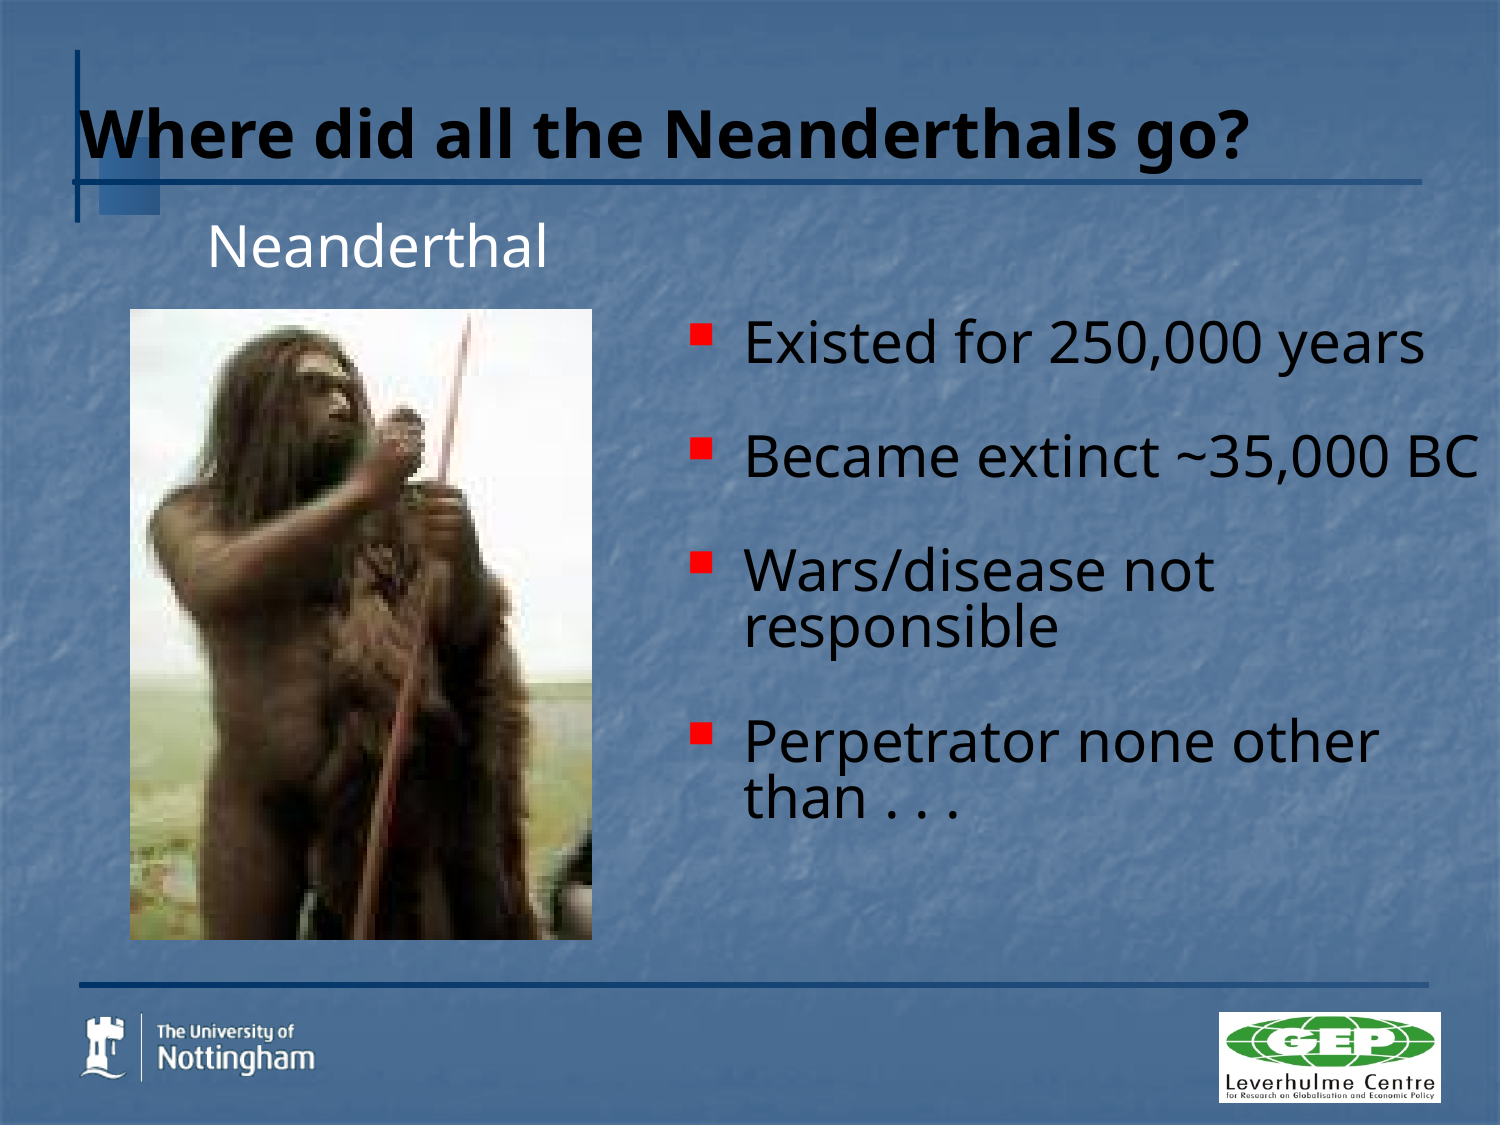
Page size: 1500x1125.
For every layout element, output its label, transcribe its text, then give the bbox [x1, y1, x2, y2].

title Where did all the Neanderthals go? [64, 43, 1461, 221]
list Existed for 250,000 years Became extinct ~35,000 BC Wars/disease not responsible Perpetrator none other than . . . [671, 228, 1500, 1107]
picture [130, 309, 592, 940]
picture [53, 970, 342, 1125]
text_box Neanderthal [191, 201, 564, 287]
